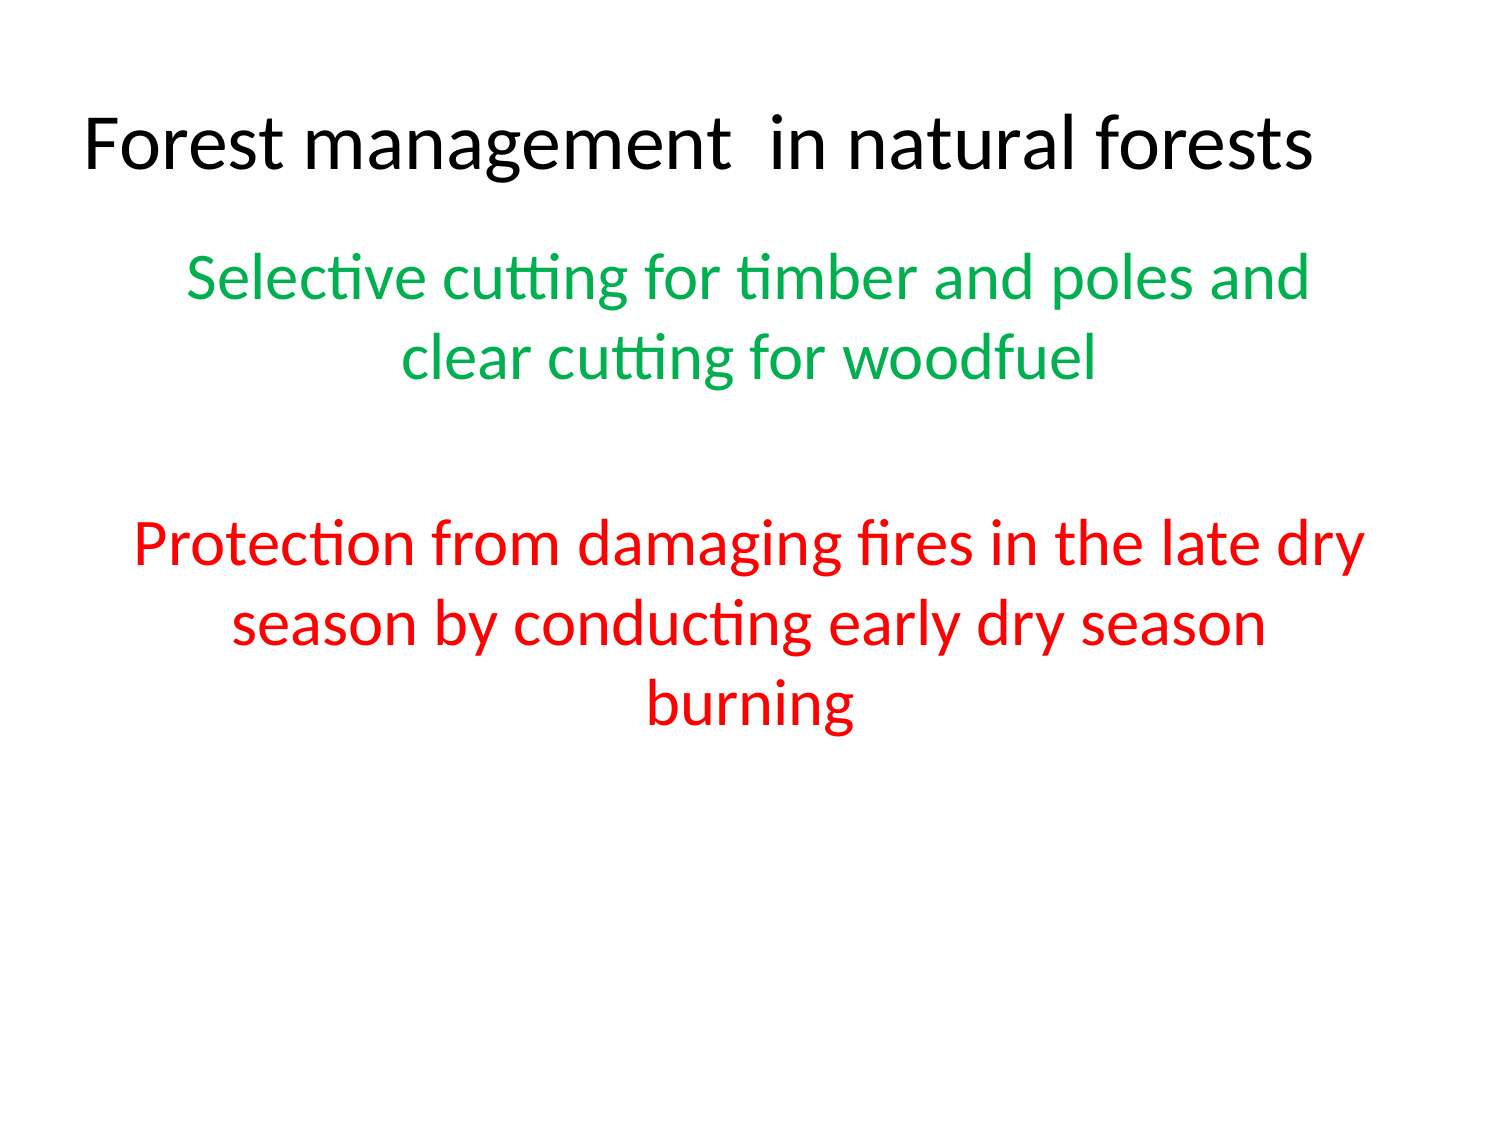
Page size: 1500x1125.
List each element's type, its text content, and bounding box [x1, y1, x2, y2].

title Forest management in natural forests [62, 37, 1338, 238]
subtitle Selective cutting for timber and poles and clear cutting for woodfuel Protection from damaging fires in the late dry season by conducting early dry season burning [112, 224, 1388, 790]
